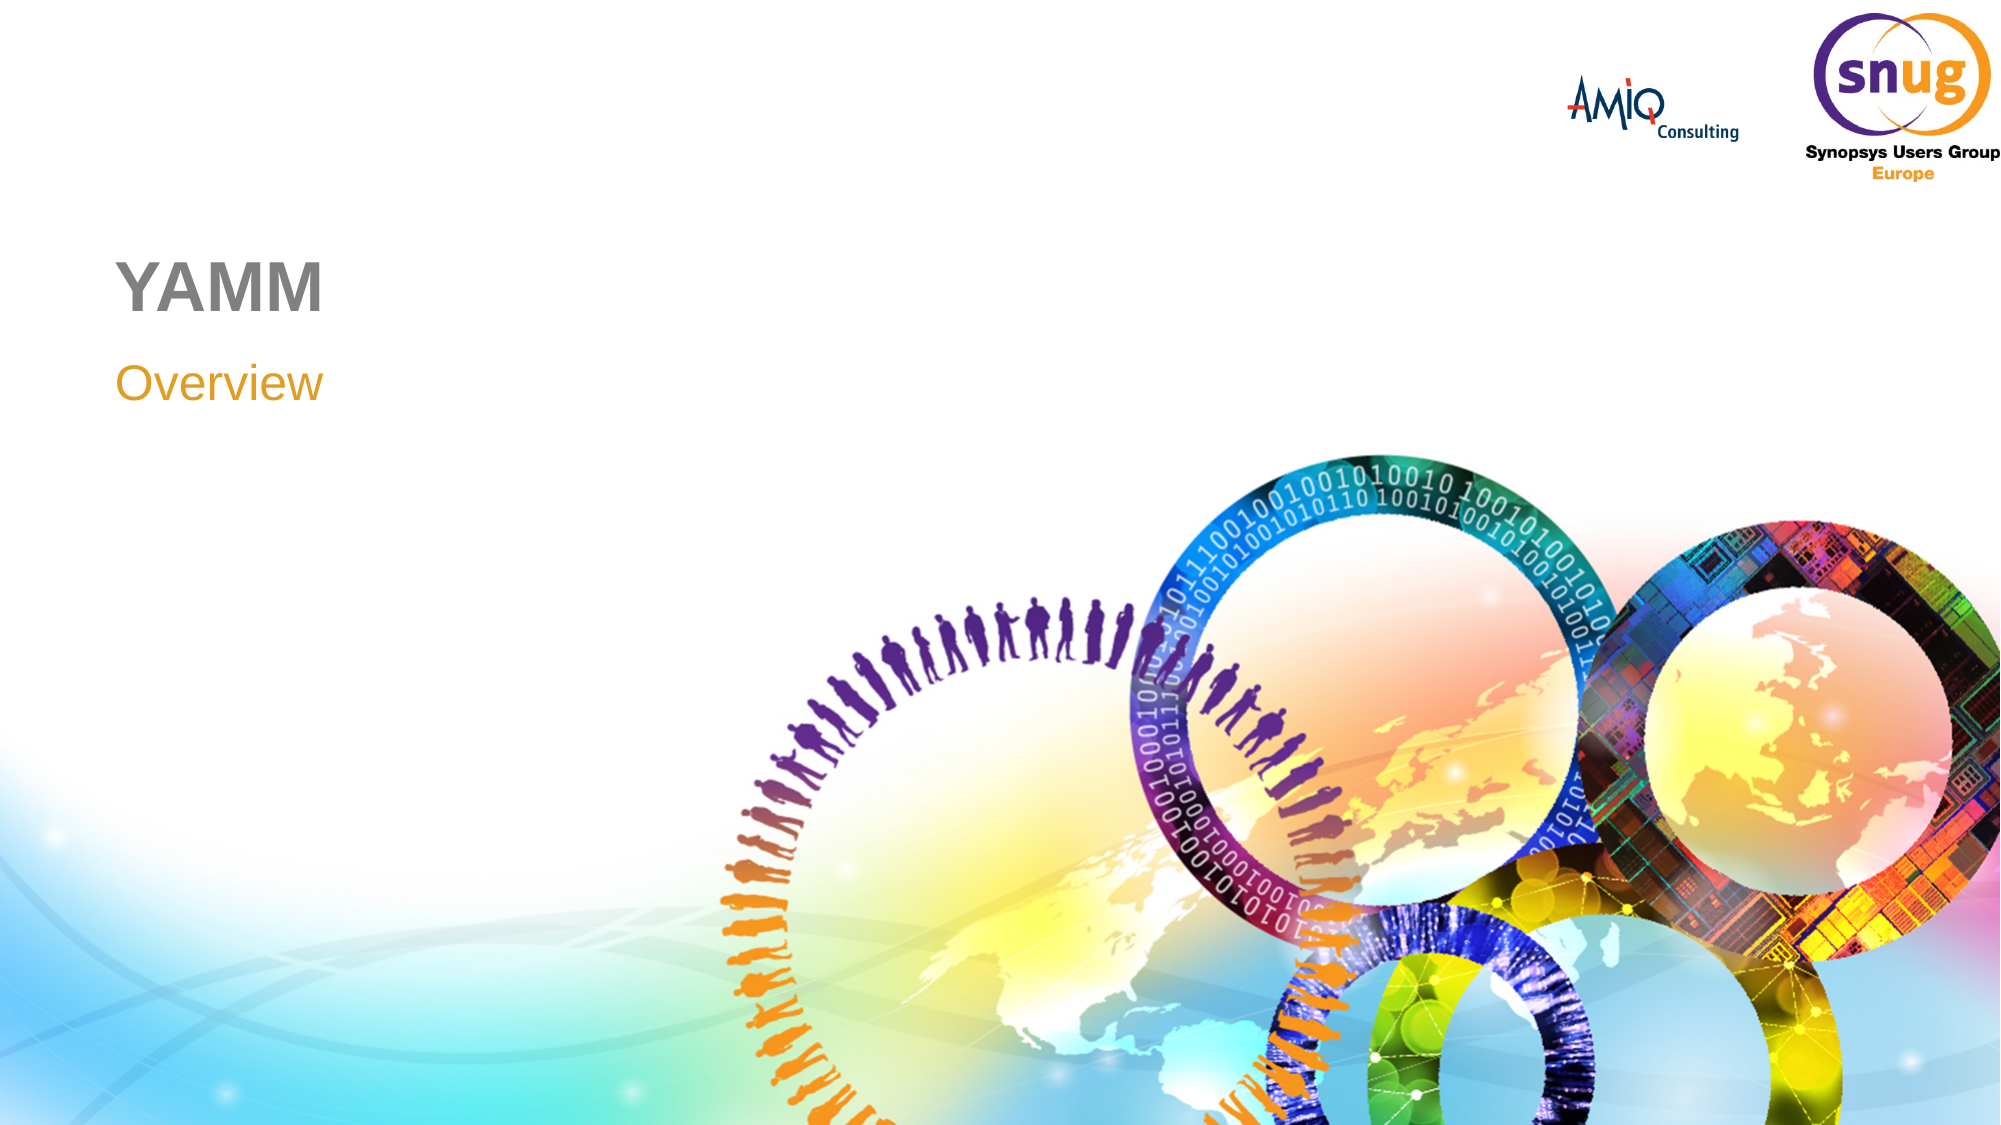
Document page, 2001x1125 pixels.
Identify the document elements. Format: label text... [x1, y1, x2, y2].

picture [0, 0, 2000, 1125]
list Overview [99, 342, 1900, 590]
title YAMM [99, 109, 1900, 334]
